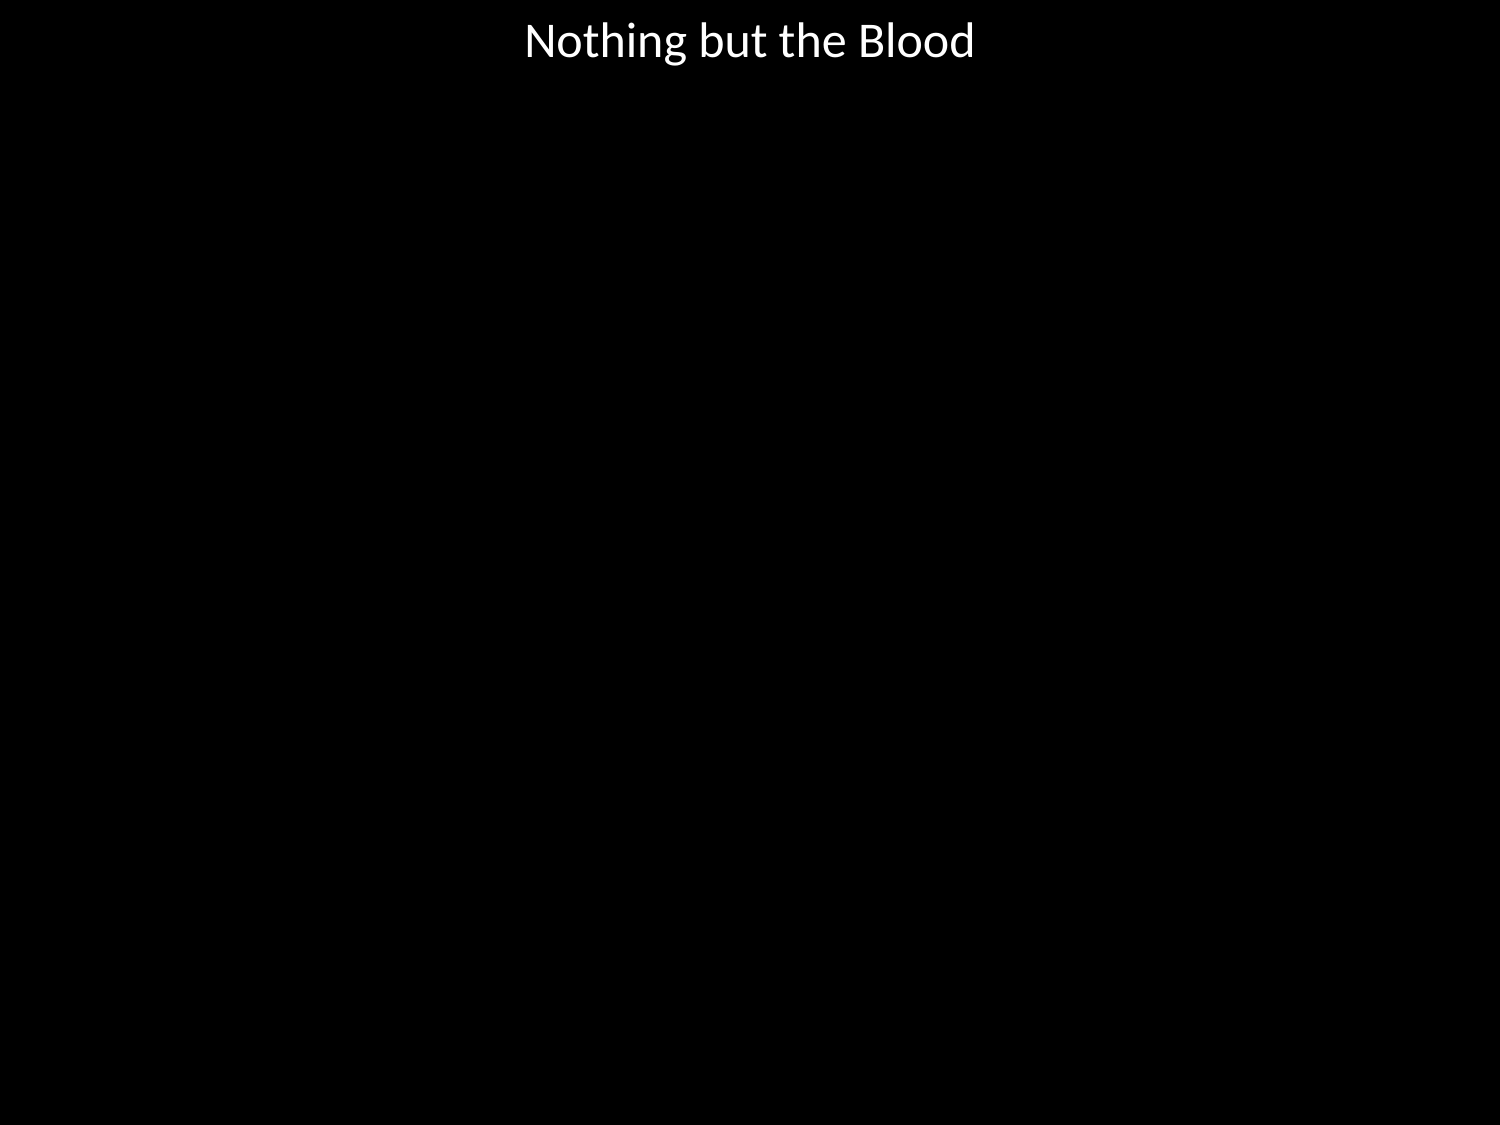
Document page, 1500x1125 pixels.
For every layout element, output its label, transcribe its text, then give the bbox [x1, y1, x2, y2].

list Nothing but the Blood [0, 0, 1500, 75]
